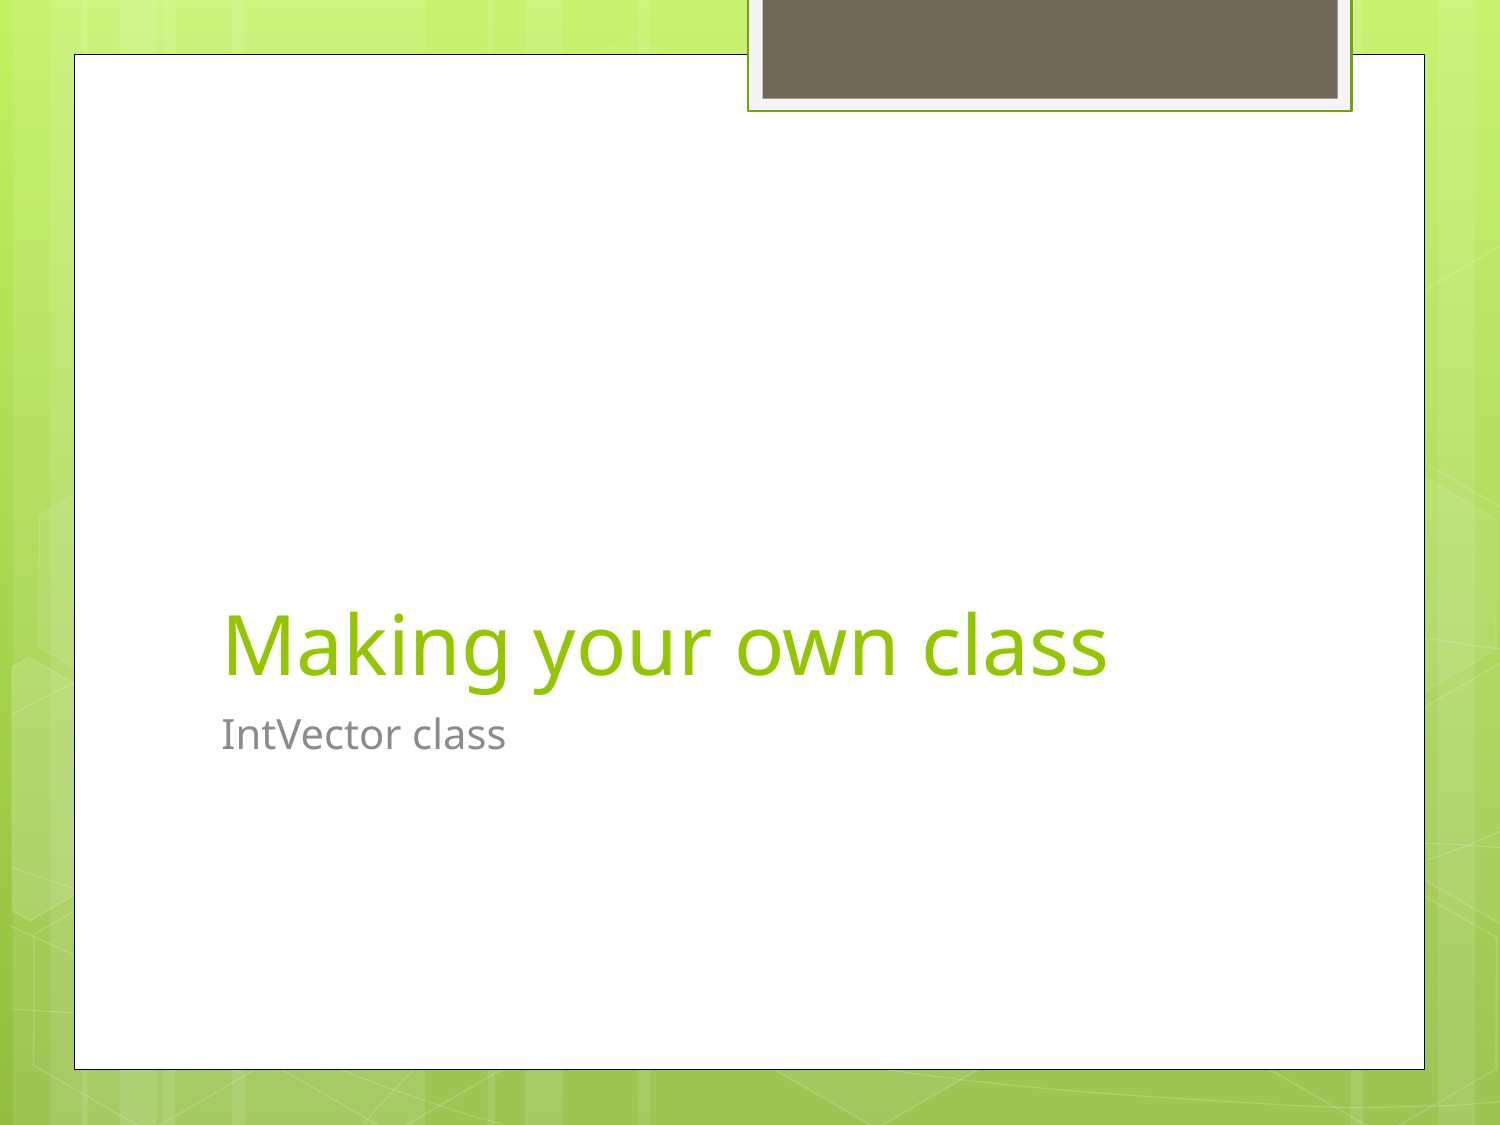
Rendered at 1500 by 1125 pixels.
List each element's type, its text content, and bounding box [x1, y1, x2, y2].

list IntVector class [206, 699, 1296, 950]
title Making your own class [206, 475, 1296, 699]
